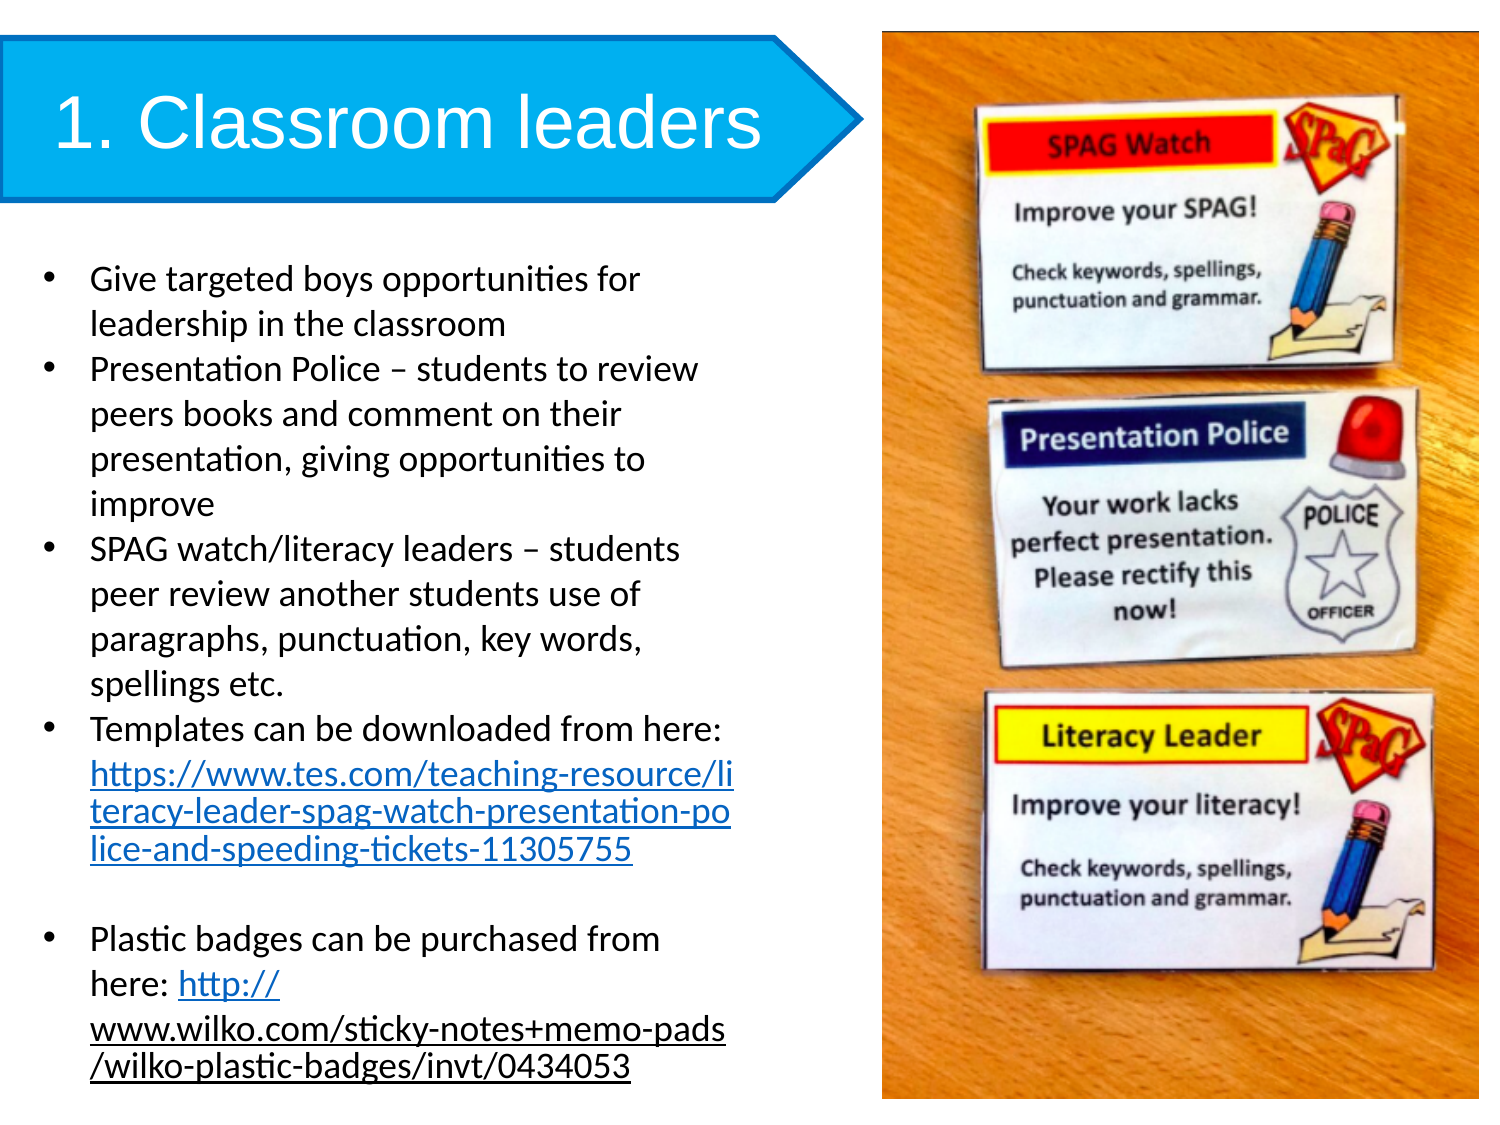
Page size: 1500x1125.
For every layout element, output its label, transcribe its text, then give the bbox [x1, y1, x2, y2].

text_box 1. Classroom leaders [0, 36, 862, 201]
text_box Give targeted boys opportunities for leadership in the classroom Presentation Police – students to review peers books and comment on their presentation, giving opportunities to improve SPAG watch/literacy leaders – students peer review another students use of paragraphs, punctuation, key words, spellings etc. Templates can be downloaded from here: https://www.tes.com/teaching-resource/literacy-leader-spag-watch-presentation-police-and-speeding-tickets-11305755 Plastic badges can be purchased from here: http://www.wilko.com/sticky-notes+memo-pads/wilko-plastic-badges/invt/0434053 [28, 246, 755, 1027]
picture [882, 31, 1479, 1099]
